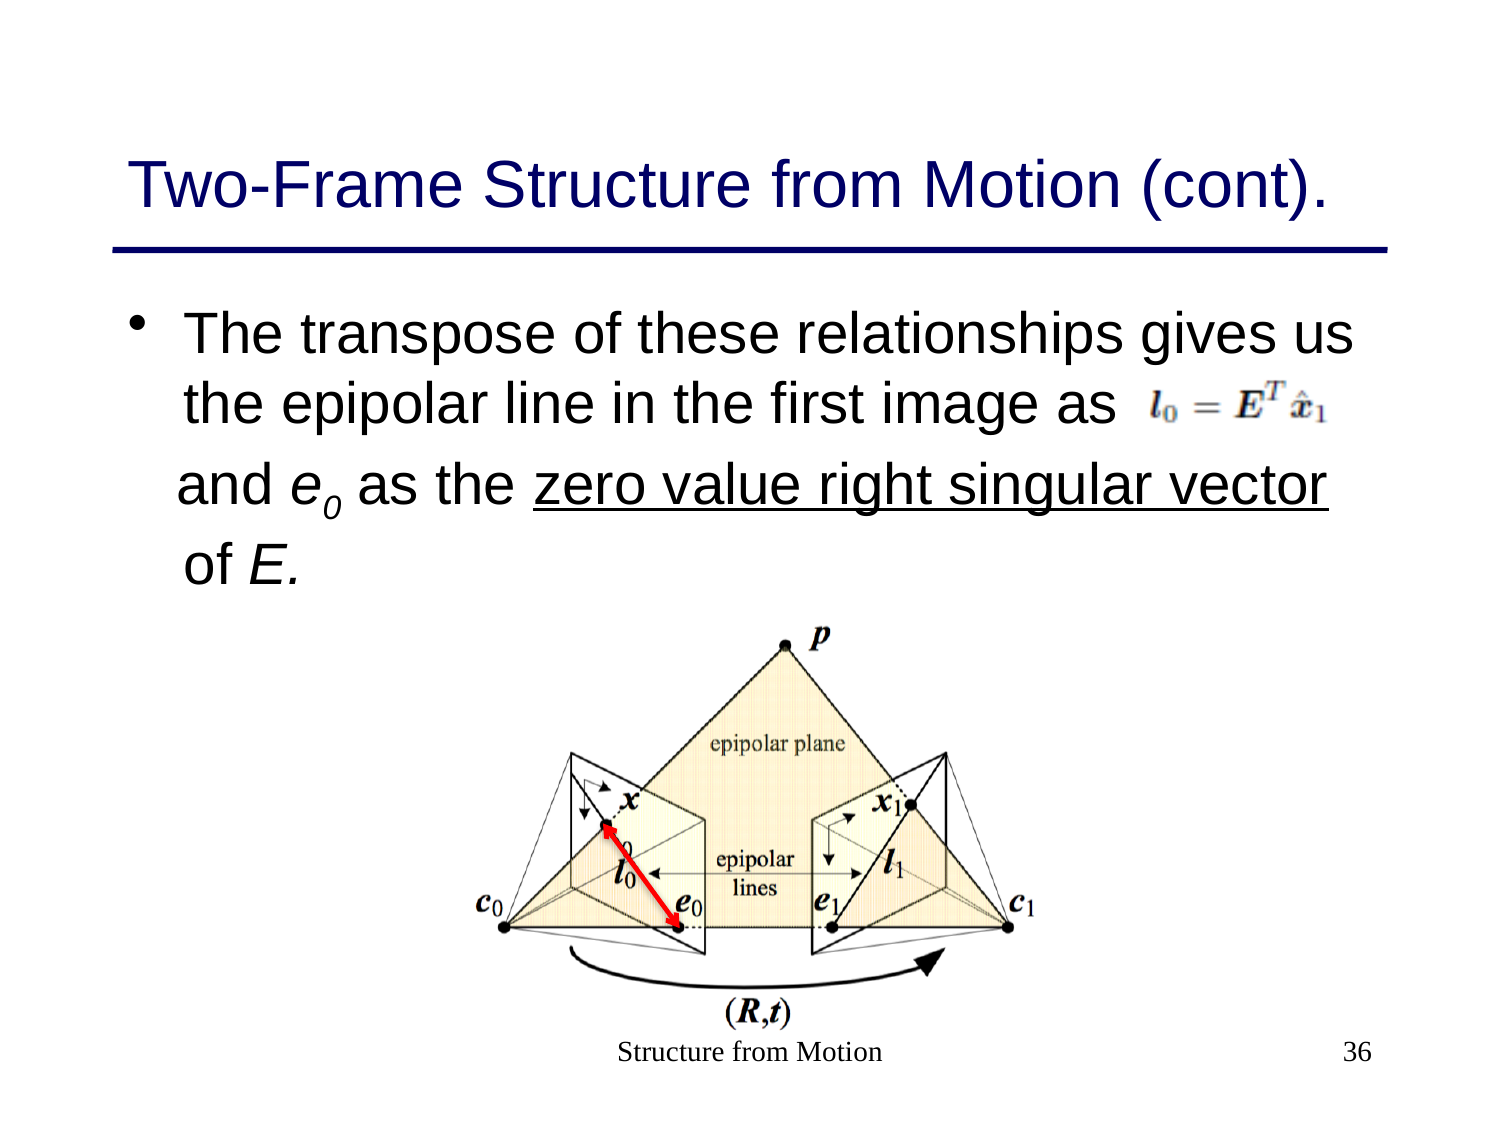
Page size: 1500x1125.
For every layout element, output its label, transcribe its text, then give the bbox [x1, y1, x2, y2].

footer Structure from Motion [449, 1045, 1051, 1101]
picture [437, 612, 1051, 1038]
slide_number 36 [1074, 1024, 1388, 1101]
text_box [602, 823, 680, 929]
list The transpose of these relationships gives us the epipolar line in the first image as and e0 as the zero value right singular vector of E. [112, 287, 1388, 1001]
picture [1149, 374, 1333, 438]
title Two-Frame Structure from Motion (cont). [112, 99, 1388, 263]
